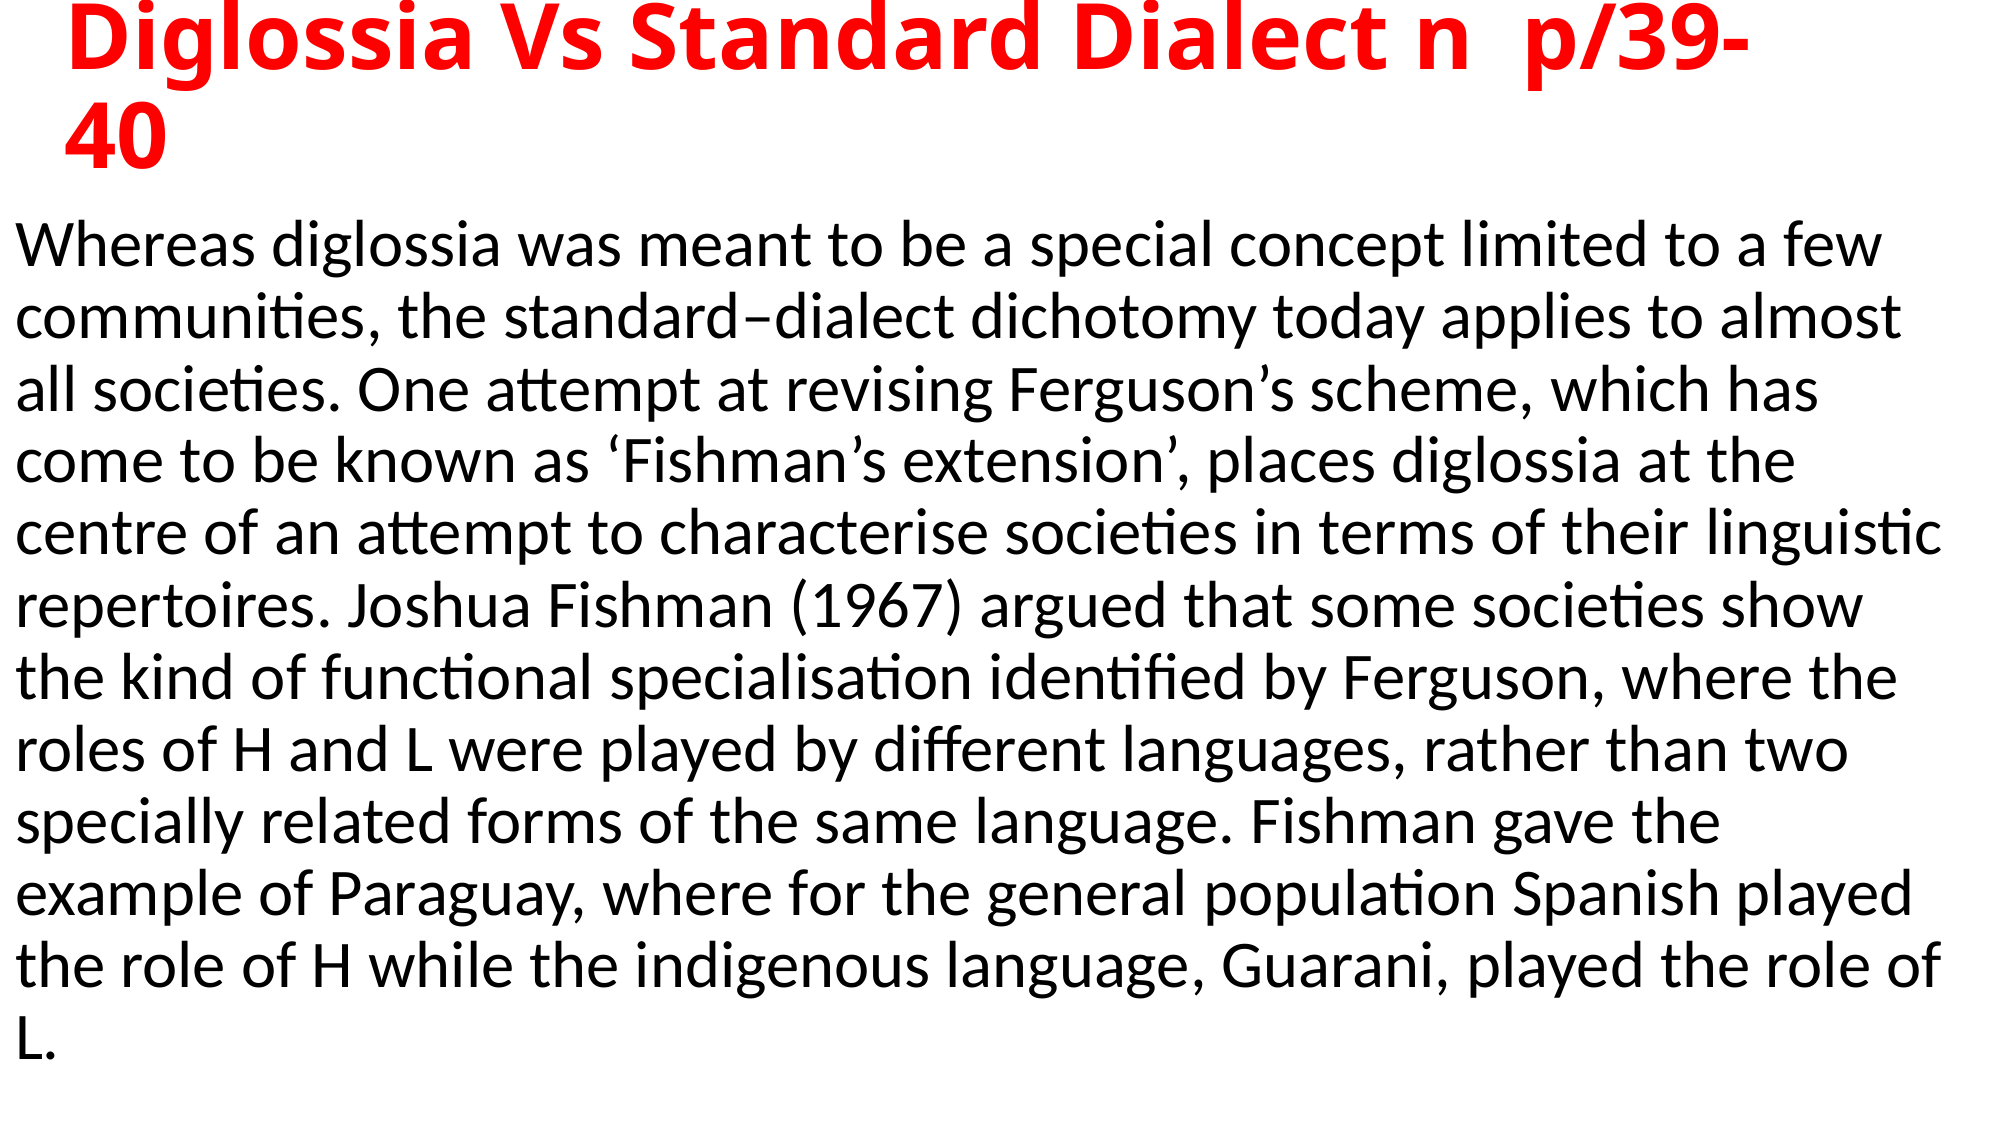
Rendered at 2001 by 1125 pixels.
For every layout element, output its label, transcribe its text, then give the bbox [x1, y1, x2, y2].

list Whereas diglossia was meant to be a special concept limited to a few communities, the standard–dialect dichotomy today applies to almost all societies. One attempt at revising Ferguson’s scheme, which has come to be known as ‘Fishman’s extension’, places diglossia at the centre of an attempt to characterise societies in terms of their linguistic repertoires. Joshua Fishman (1967) argued that some societies show the kind of functional specialisation identified by Ferguson, where the roles of H and L were played by different languages, rather than two specially related forms of the same language. Fishman gave the example of Paraguay, where for the general population Spanish played the role of H while the indigenous language, Guarani, played the role of L. [0, 201, 1982, 1125]
title Diglossia Vs Standard Dialect n p/39-40 [49, 0, 1863, 179]
